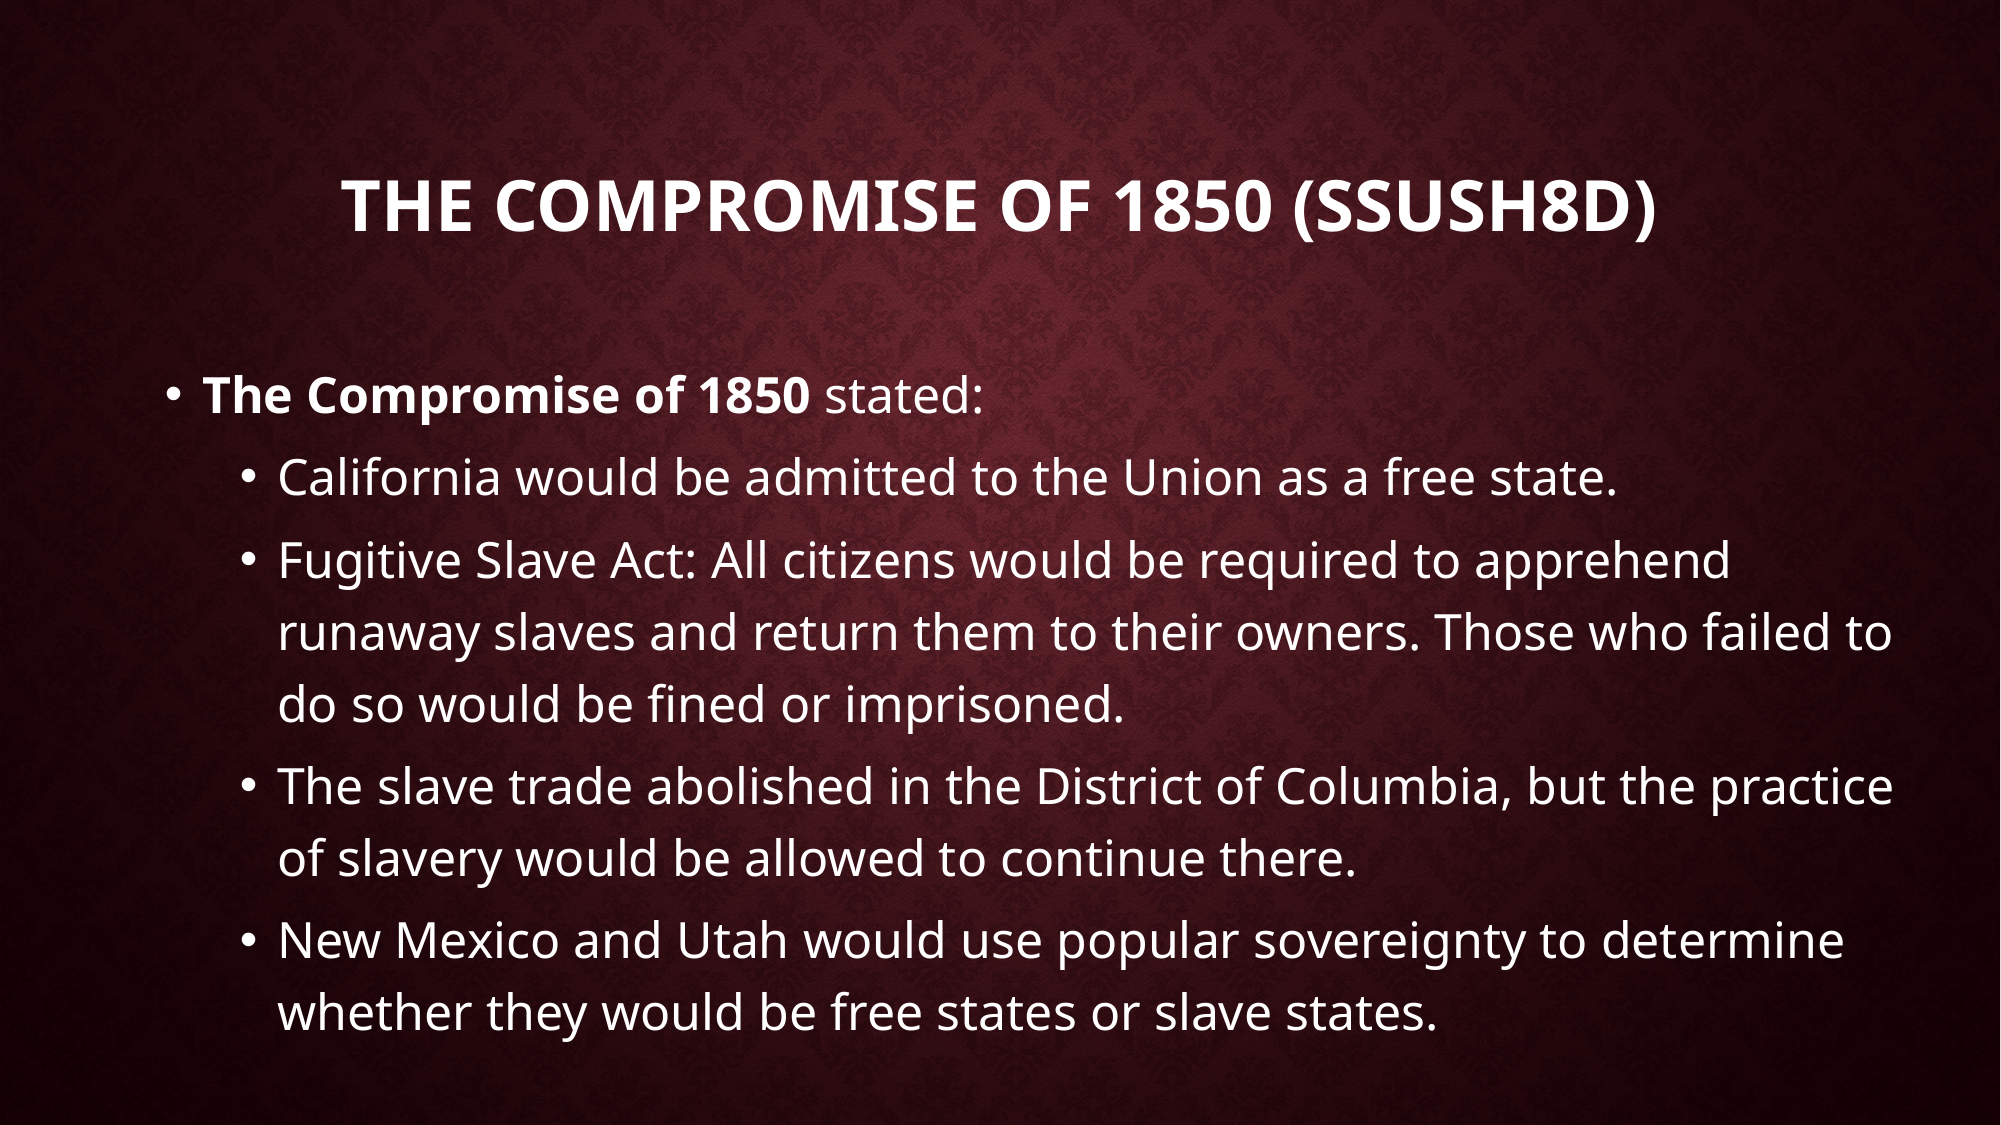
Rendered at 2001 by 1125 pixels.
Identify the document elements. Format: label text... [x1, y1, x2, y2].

title The Compromise of 1850 (SSUSH8d) [149, 99, 1849, 318]
list The Compromise of 1850 stated: California would be admitted to the Union as a free state. Fugitive Slave Act: All citizens would be required to apprehend runaway slaves and return them to their owners. Those who failed to do so would be fined or imprisoned. The slave trade abolished in the District of Columbia, but the practice of slavery would be allowed to continue there. New Mexico and Utah would use popular sovereignty to determine whether they would be free states or slave states. [149, 343, 1938, 1102]
